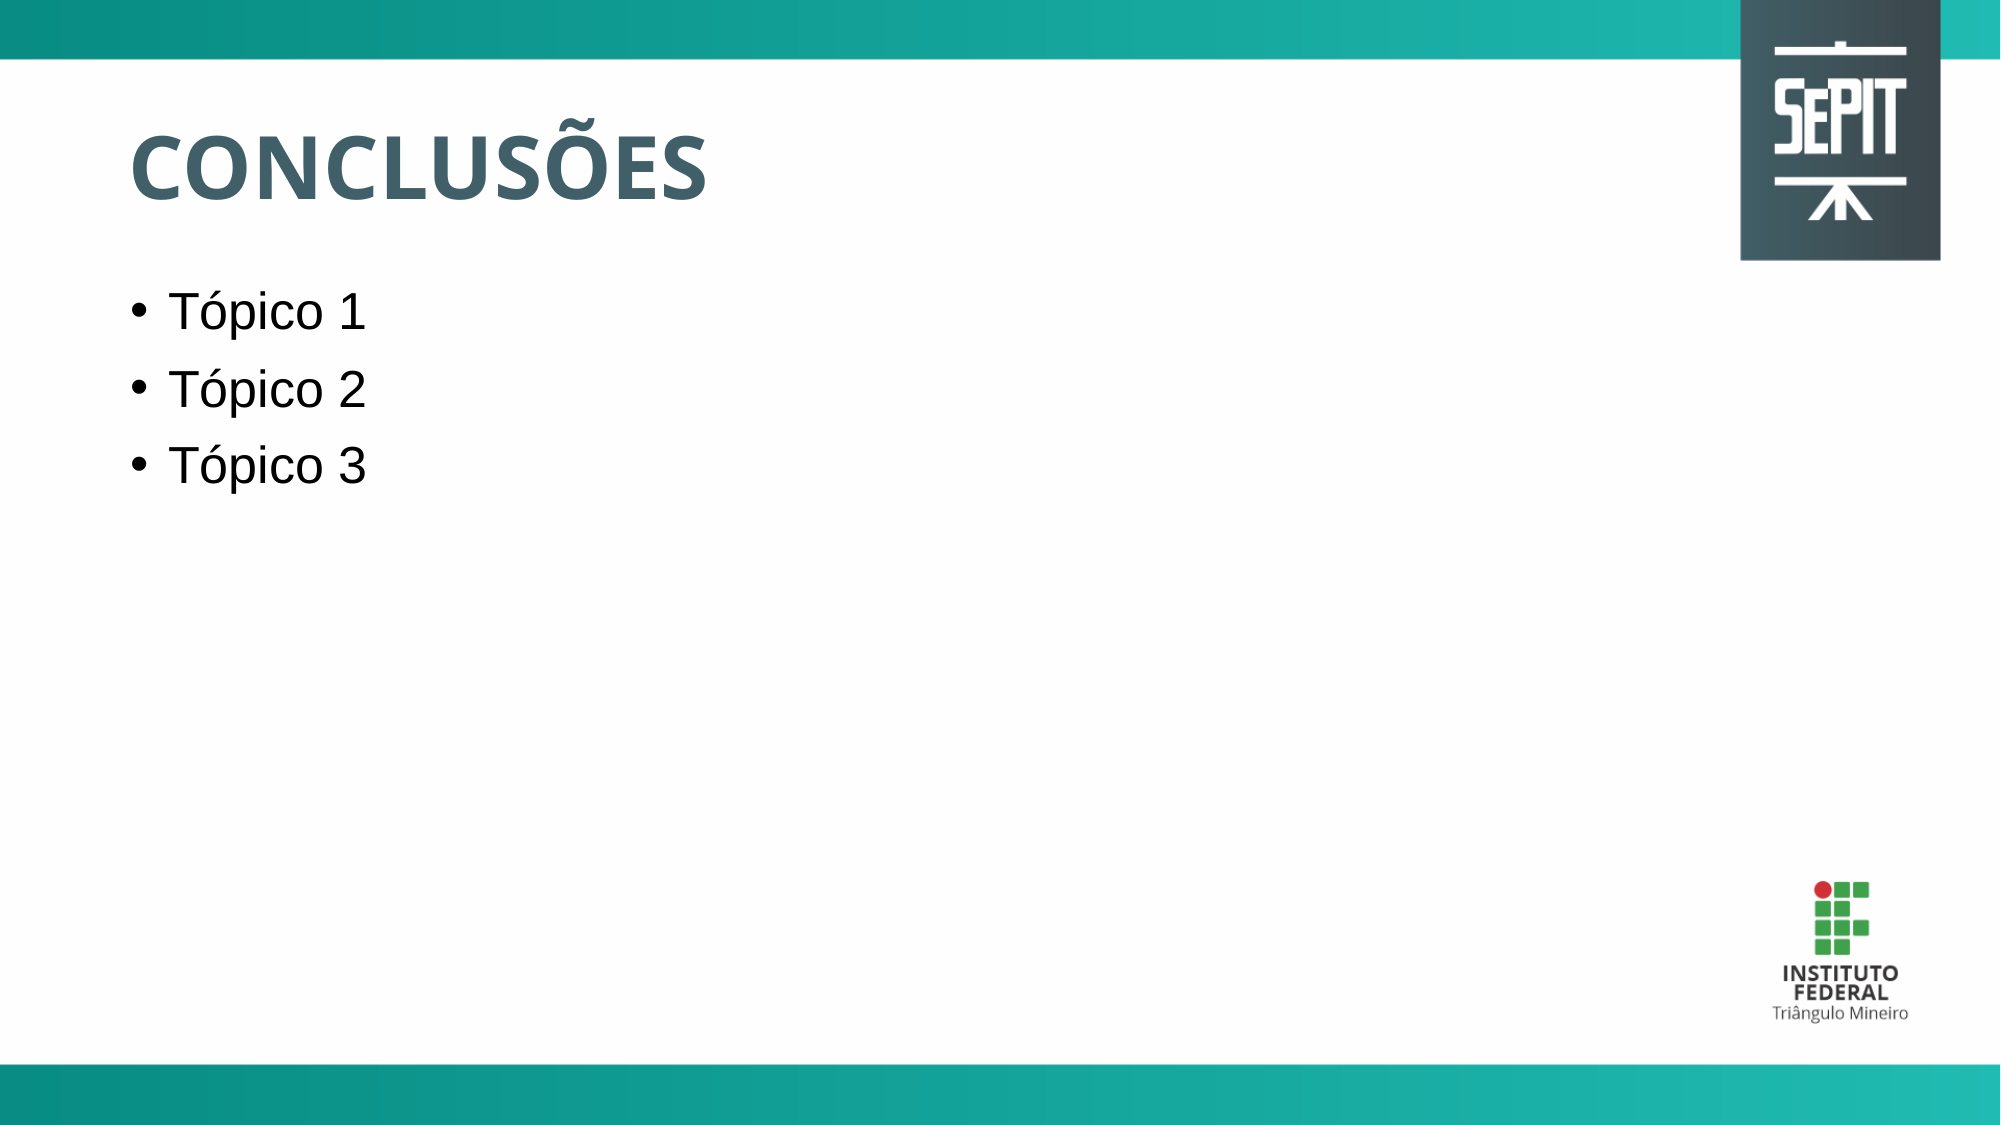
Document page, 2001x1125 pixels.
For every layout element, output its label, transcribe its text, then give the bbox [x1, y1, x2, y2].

picture [0, 0, 2001, 1125]
text_box CONCLUSÕES [113, 104, 1205, 225]
list Tópico 1 Tópico 2 Tópico 3 [115, 277, 1707, 535]
